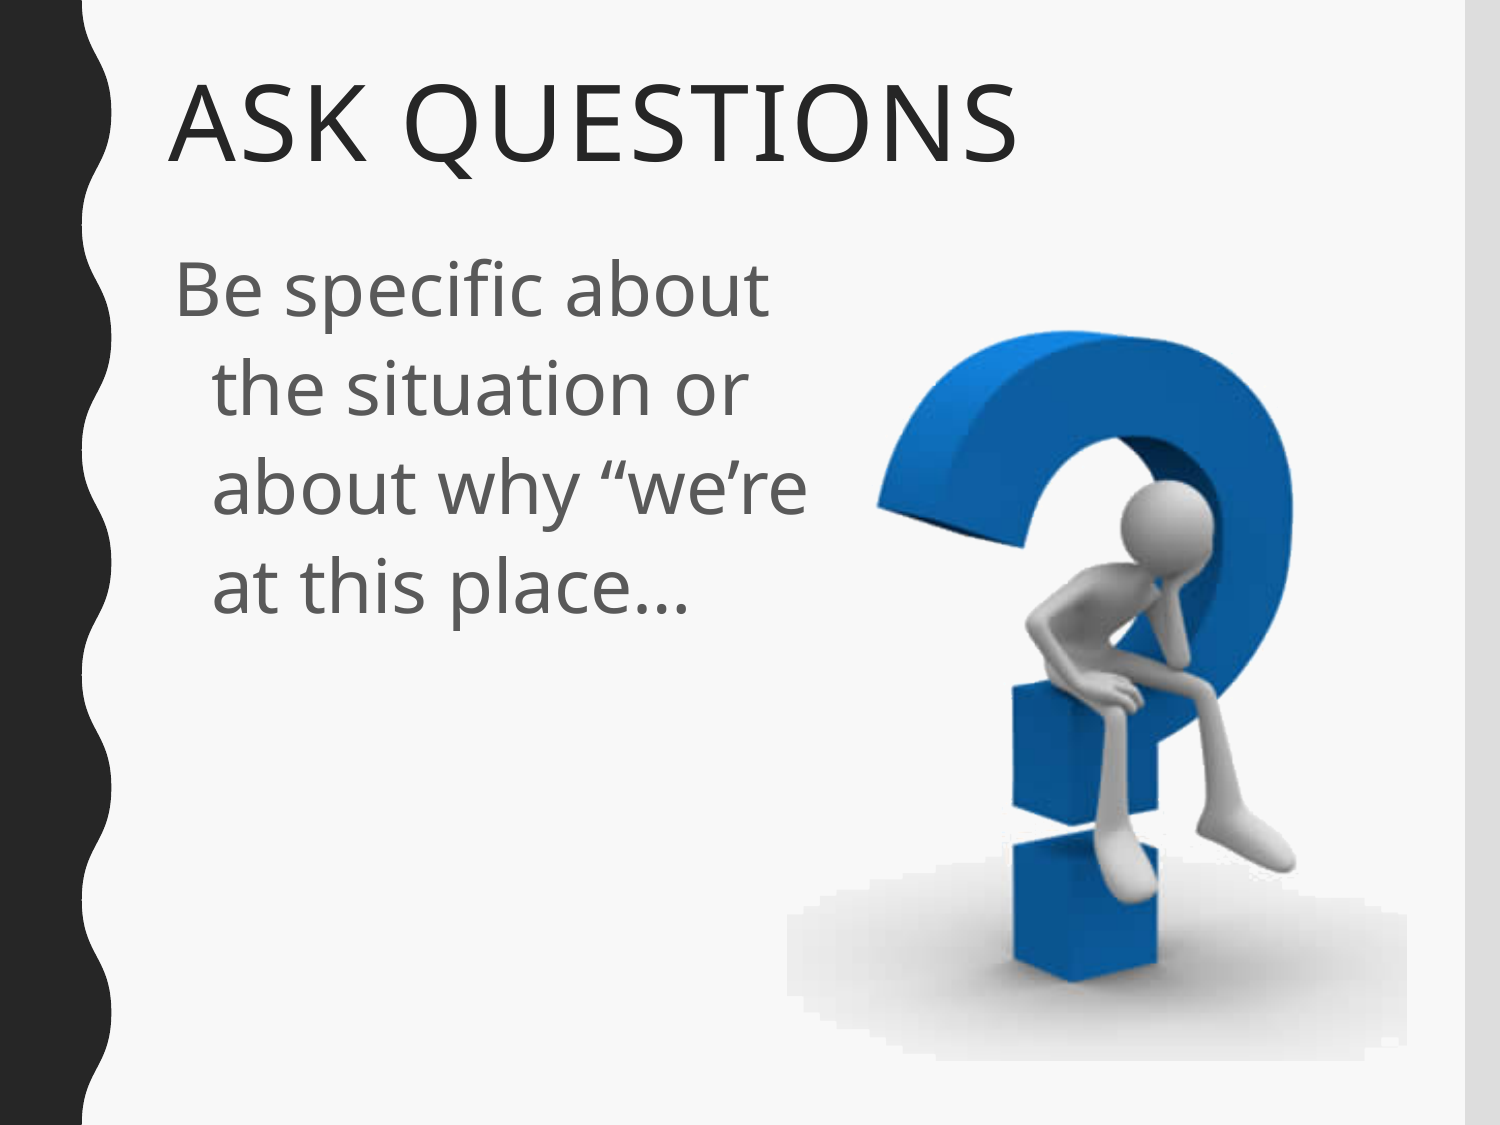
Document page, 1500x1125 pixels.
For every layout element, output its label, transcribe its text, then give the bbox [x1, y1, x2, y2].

picture [787, 287, 1407, 1061]
list Be specific about the situation or about why “we’re at this place… [158, 224, 846, 868]
title Ask Questions [154, 62, 1407, 308]
